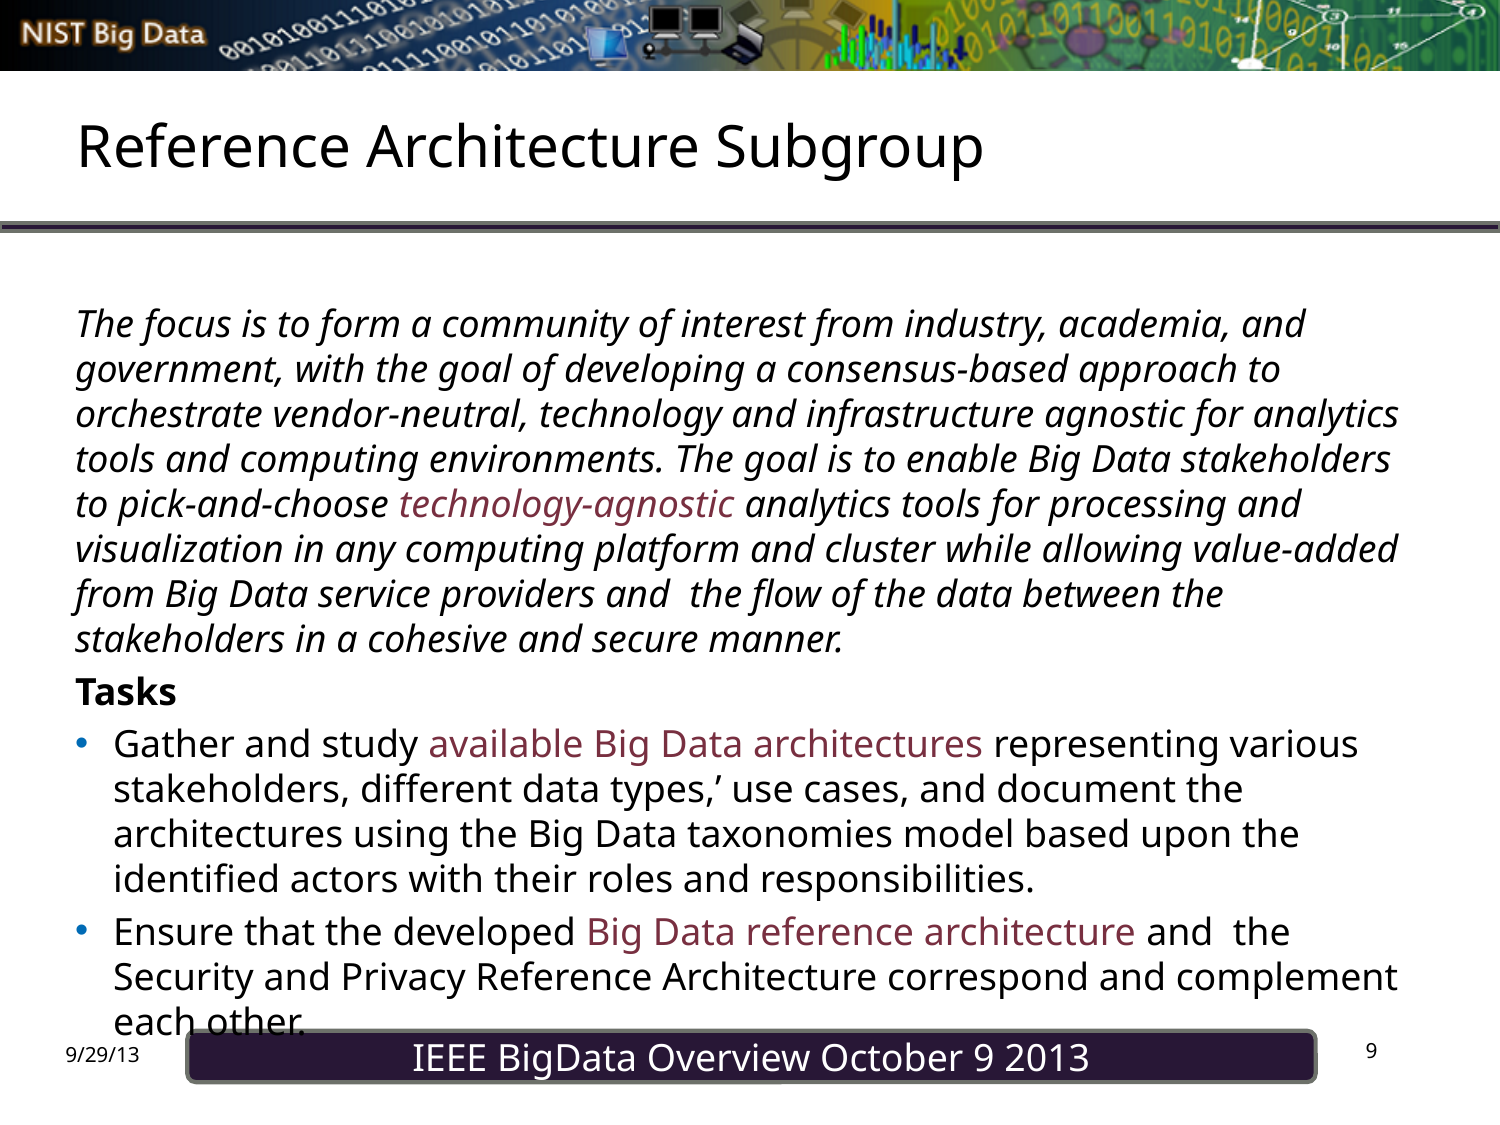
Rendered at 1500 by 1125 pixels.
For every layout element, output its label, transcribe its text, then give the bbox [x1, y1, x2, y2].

list The focus is to form a community of interest from industry, academia, and government, with the goal of developing a consensus-based approach to orchestrate vendor-neutral, technology and infrastructure agnostic for analytics tools and computing environments. The goal is to enable Big Data stakeholders to pick-and-choose technology-agnostic analytics tools for processing and visualization in any computing platform and cluster while allowing value-added from Big Data service providers and the flow of the data between the stakeholders in a cohesive and secure manner. Tasks Gather and study available Big Data architectures representing various stakeholders, different data types,’ use cases, and document the architectures using the Big Data taxonomies model based upon the identified actors with their roles and responsibilities. Ensure that the developed Big Data reference architecture and the Security and Privacy Reference Architecture correspond and complement each other. [75, 299, 1425, 708]
slide_number 9 [1365, 1037, 1426, 1064]
picture [0, 0, 1500, 71]
title Reference Architecture Subgroup [76, 78, 1424, 212]
